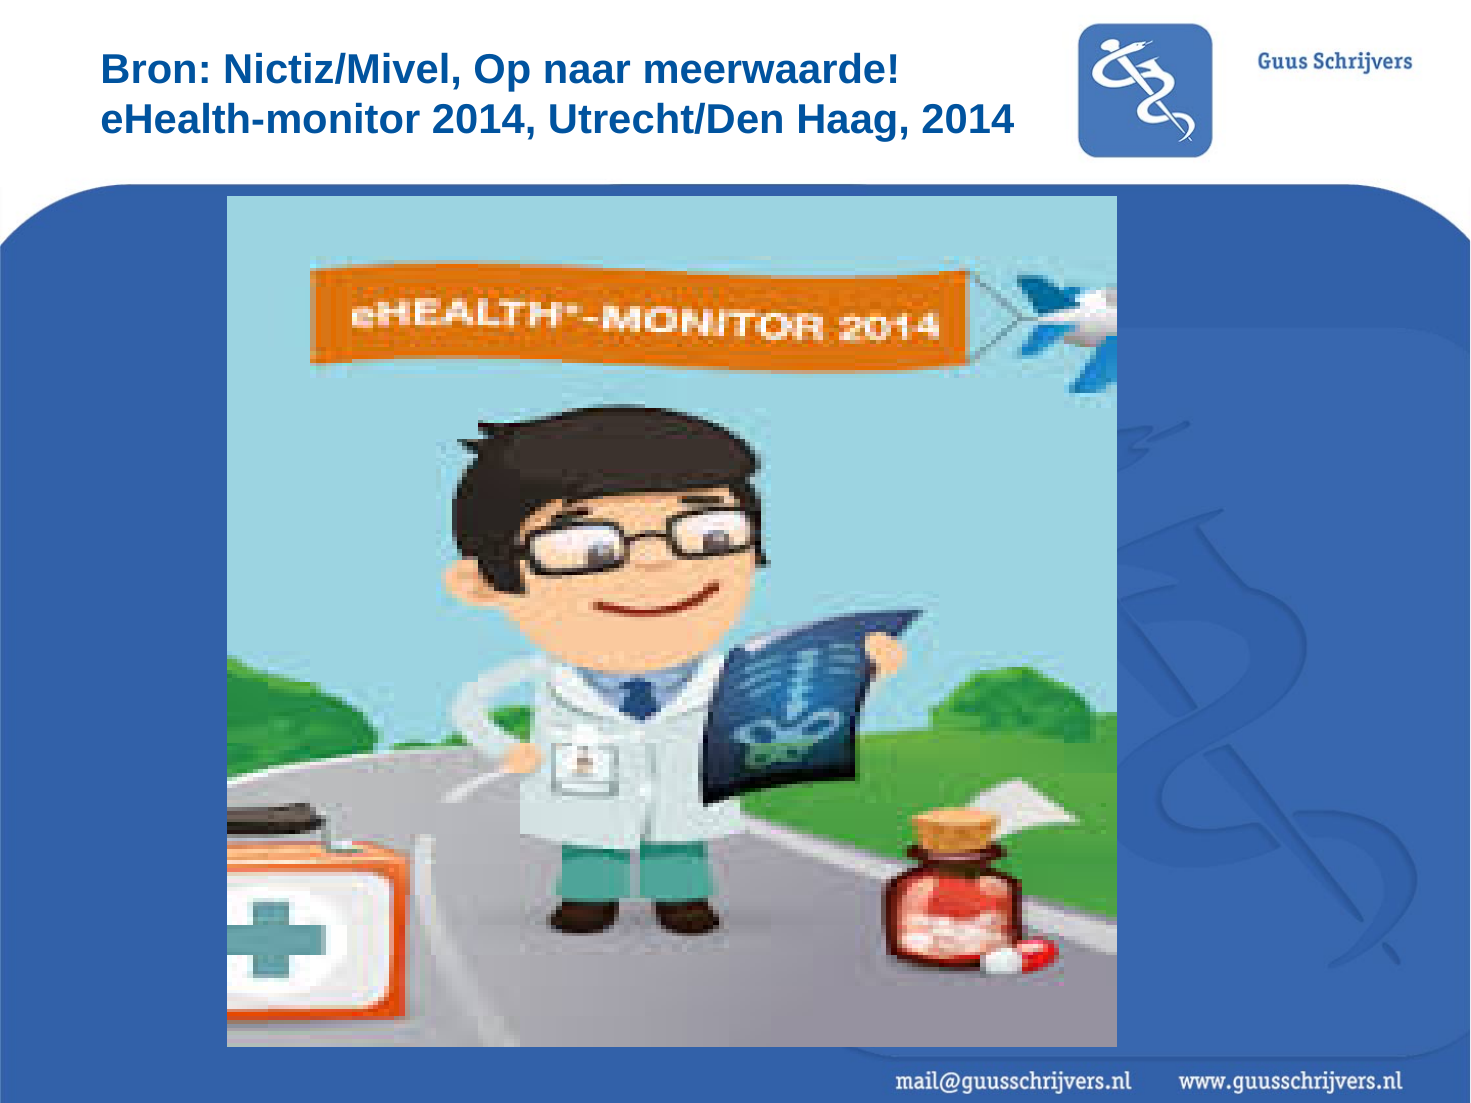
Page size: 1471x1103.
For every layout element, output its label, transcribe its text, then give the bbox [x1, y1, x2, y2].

picture [0, 0, 1471, 1103]
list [226, 196, 1117, 1048]
title Bron: Nictiz/Mivel, Op naar meerwaarde! eHealth-monitor 2014, Utrecht/Den Haag, 2014 [85, 0, 1060, 185]
